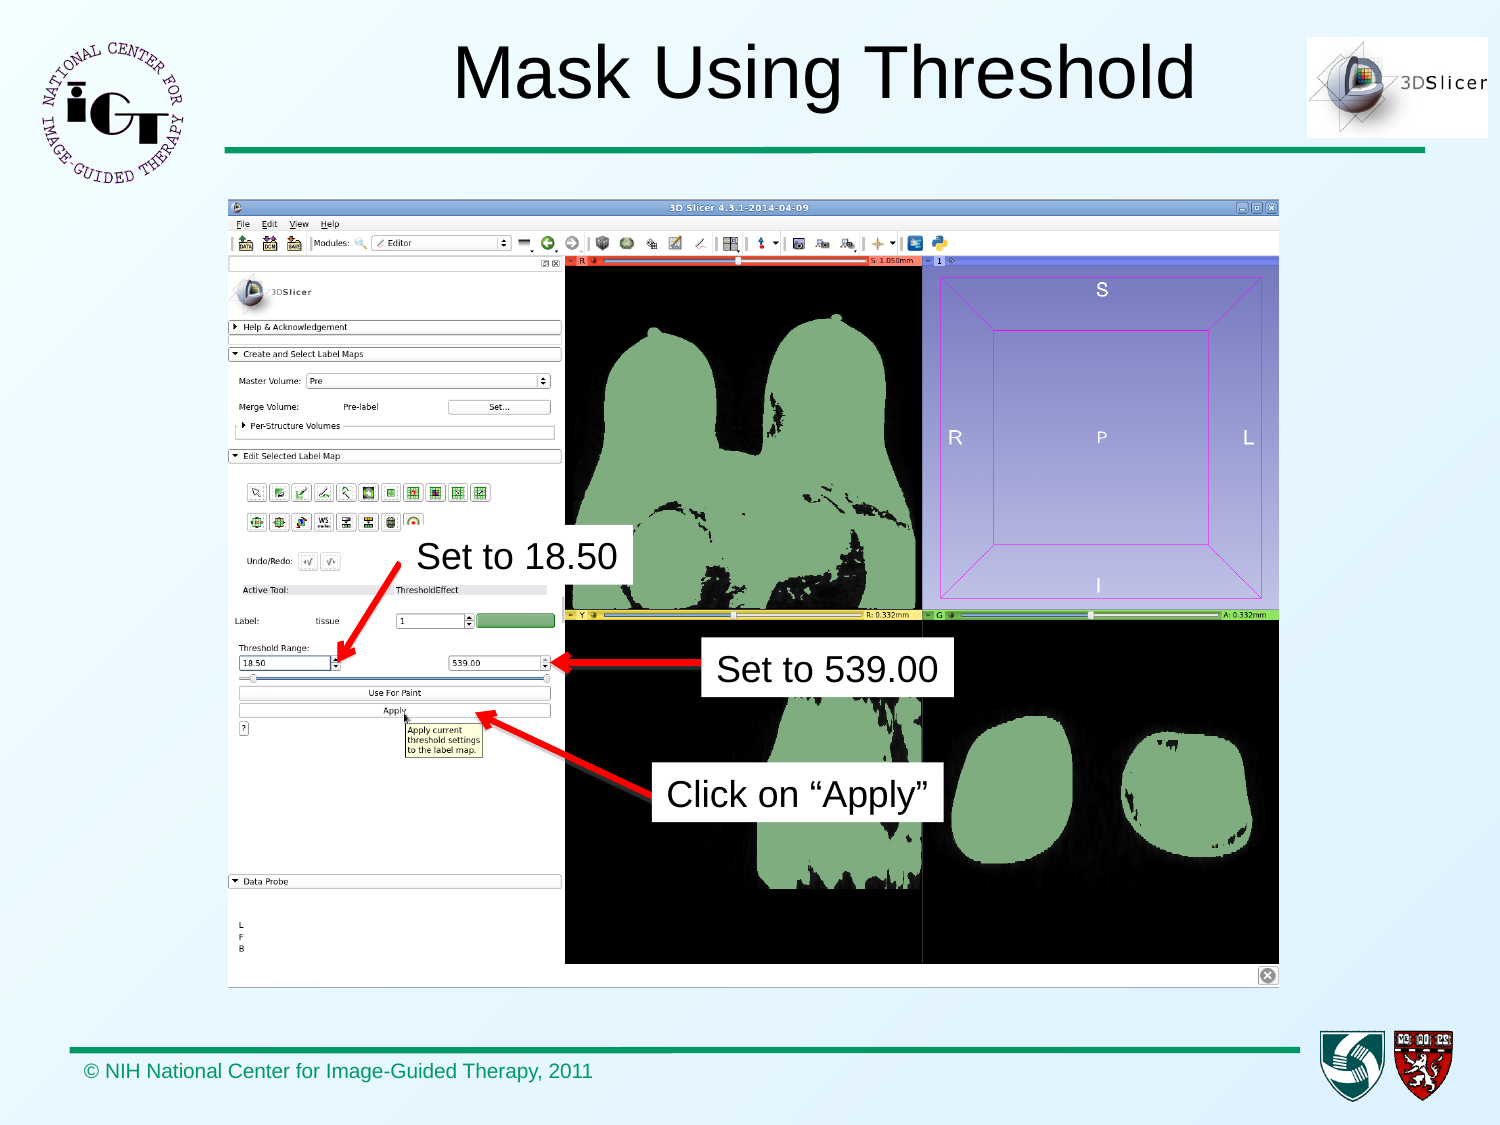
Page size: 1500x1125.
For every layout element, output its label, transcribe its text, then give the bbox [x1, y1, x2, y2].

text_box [337, 562, 401, 663]
picture [1391, 1028, 1459, 1105]
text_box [474, 712, 688, 813]
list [228, 199, 1279, 988]
picture [1312, 1025, 1387, 1105]
picture [37, 37, 188, 188]
picture [1307, 37, 1488, 138]
title Mask Using Threshold [224, 20, 1425, 127]
